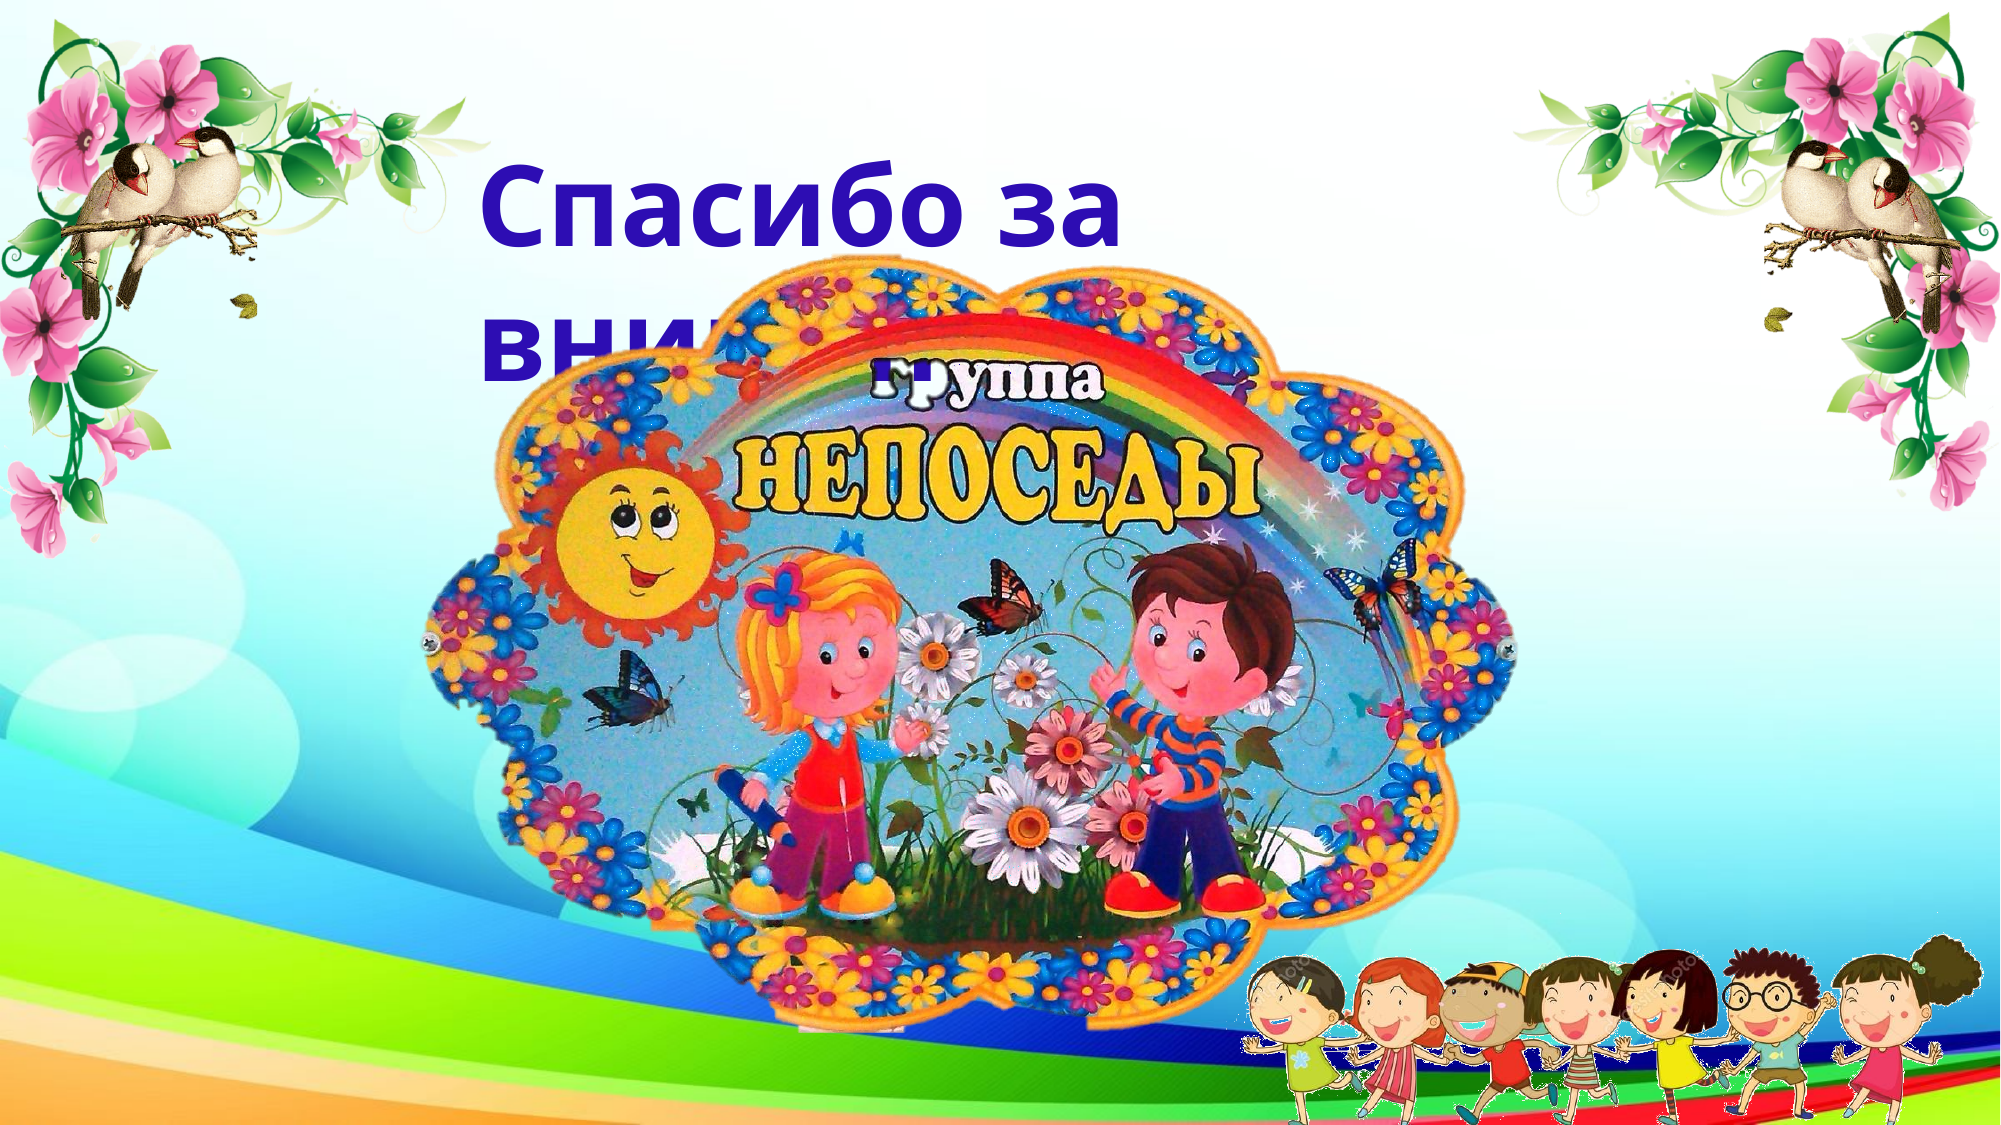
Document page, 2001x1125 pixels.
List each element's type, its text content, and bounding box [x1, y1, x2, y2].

picture [0, 0, 2001, 1125]
text_box Спасибо за внимание! [532, 126, 1467, 252]
